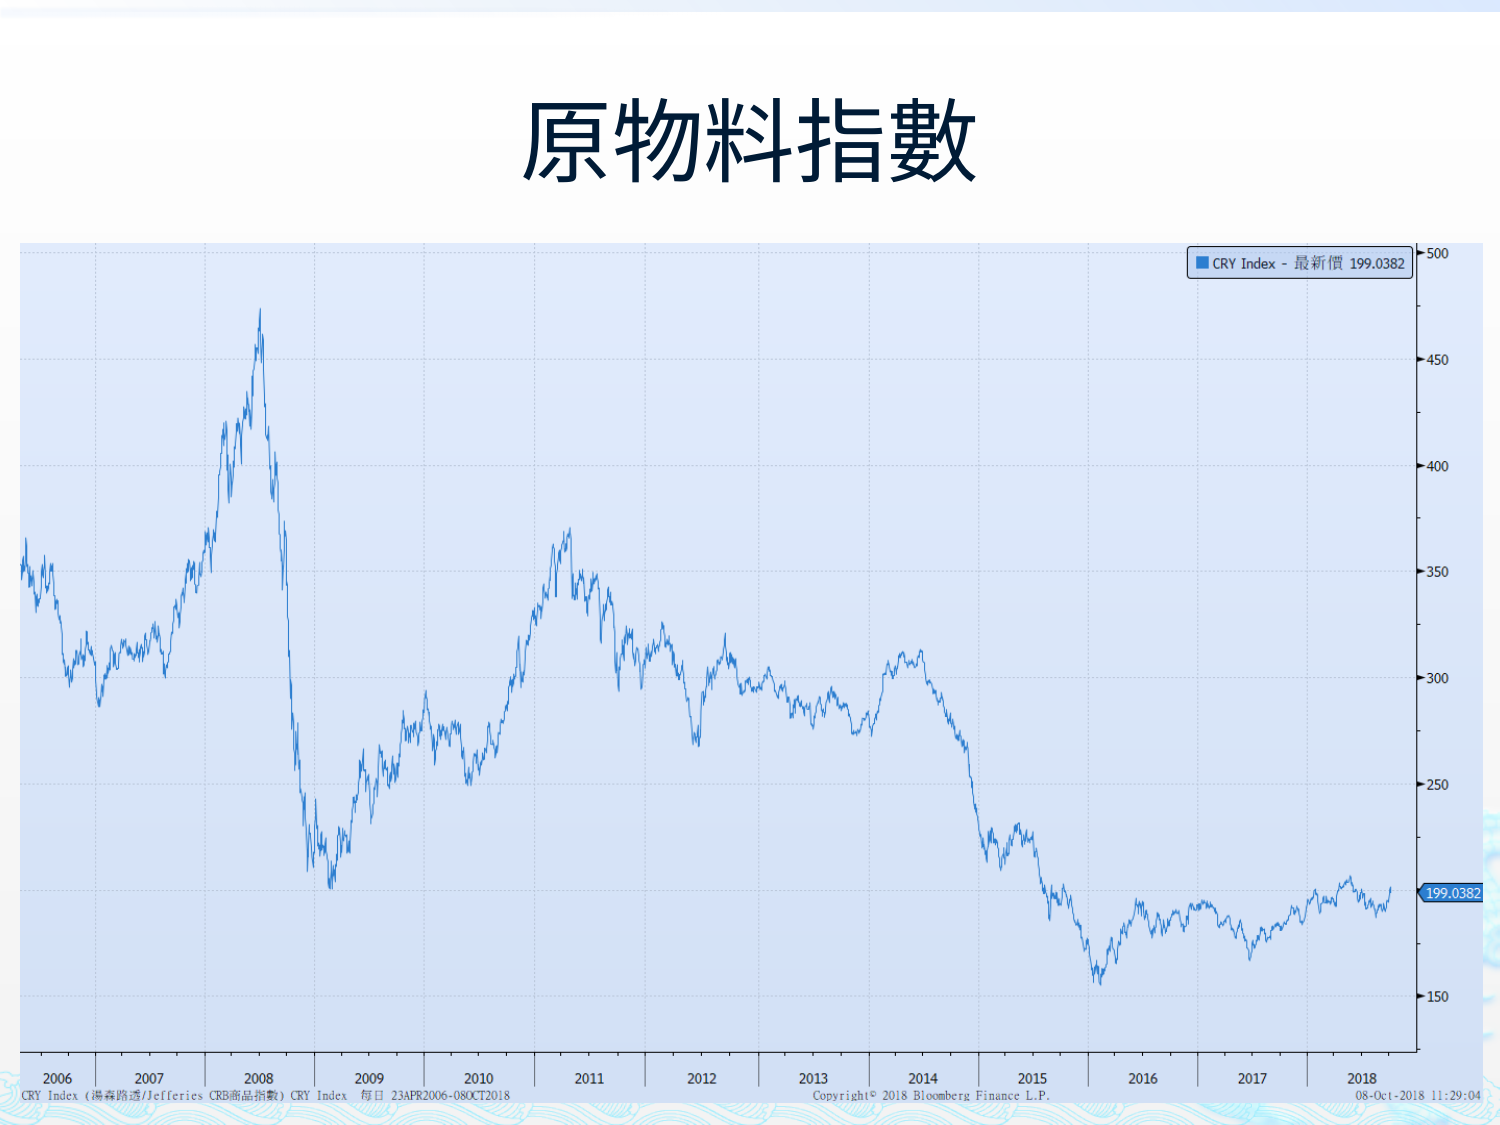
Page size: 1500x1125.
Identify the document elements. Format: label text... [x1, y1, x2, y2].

title 原物料指數 [75, 45, 1425, 233]
picture [20, 243, 1483, 1104]
